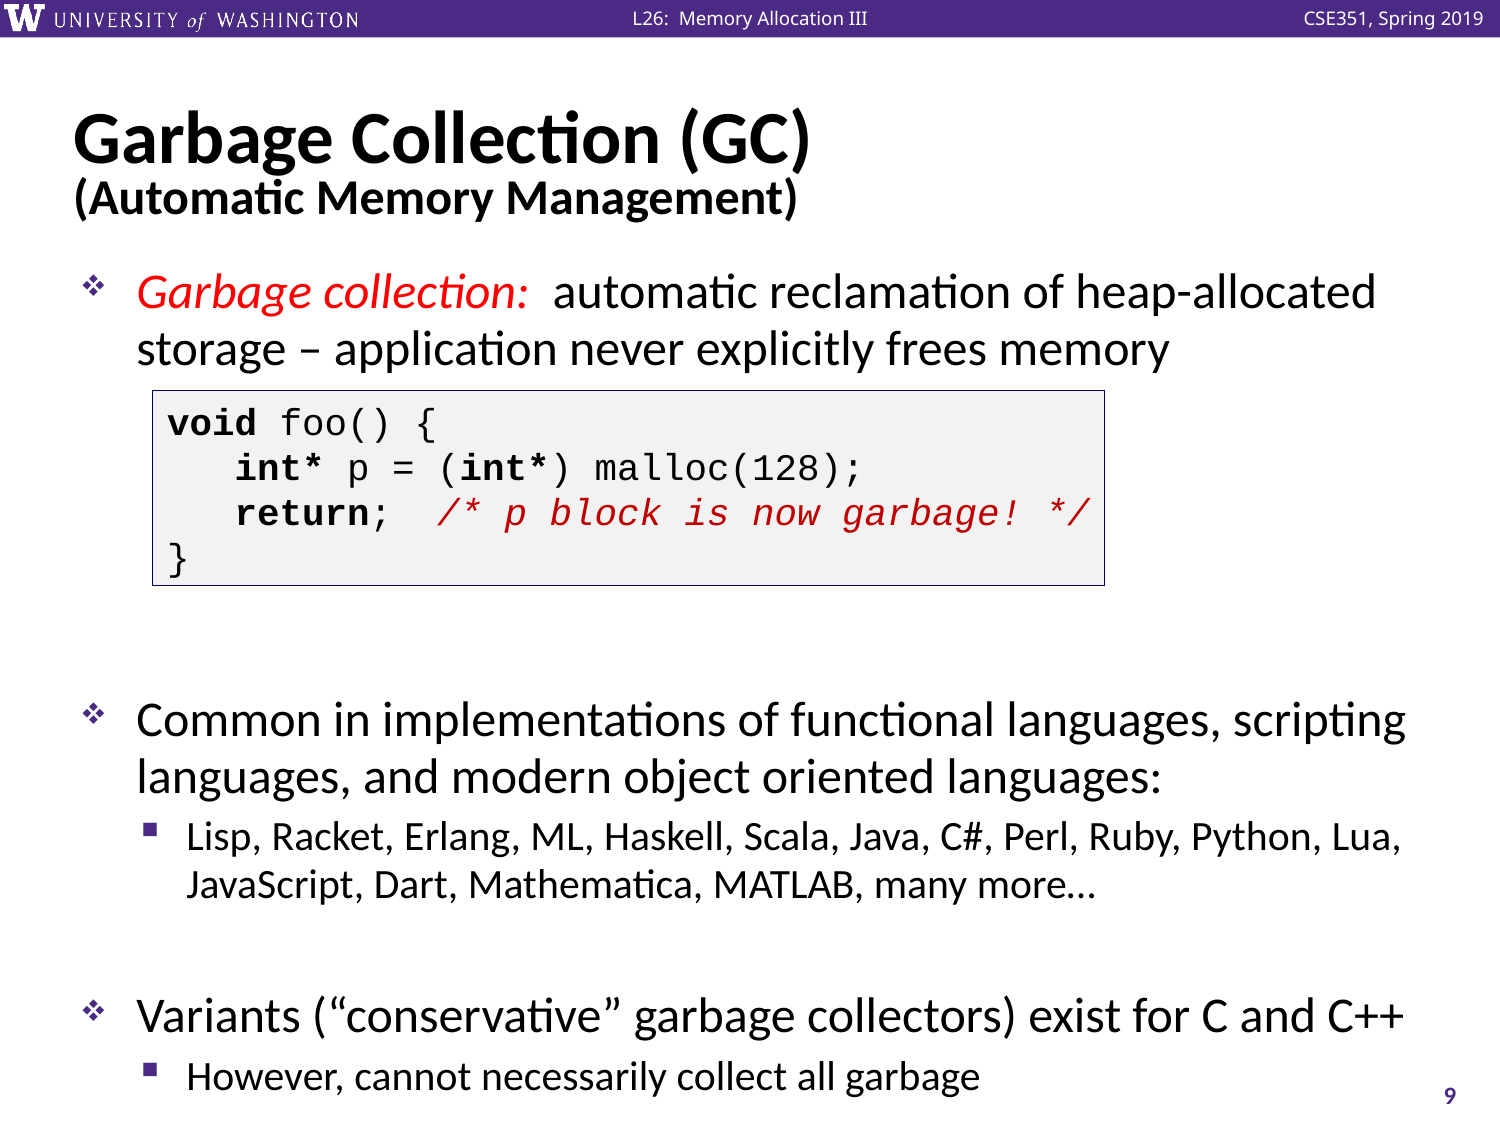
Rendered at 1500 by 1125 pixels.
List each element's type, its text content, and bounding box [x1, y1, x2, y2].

text_box void foo() { int* p = (int*) malloc(128); return; /* p block is now garbage! */ } [152, 389, 1105, 586]
title Garbage Collection (GC) [58, 71, 1438, 197]
list Garbage collection: automatic reclamation of heap-allocated storage – application never explicitly frees memory Common in implementations of functional languages, scripting languages, and modern object oriented languages: Lisp, Racket, Erlang, ML, Haskell, Scala, Java, C#, Perl, Ruby, Python, Lua, JavaScript, Dart, Mathematica, MATLAB, many more… Variants (“conservative” garbage collectors) exist for C and C++ However, cannot necessarily collect all garbage [64, 254, 1438, 1066]
picture [4, 4, 358, 32]
slide_number 9 [1400, 1065, 1500, 1125]
text_box (Automatic Memory Management) [58, 157, 839, 233]
